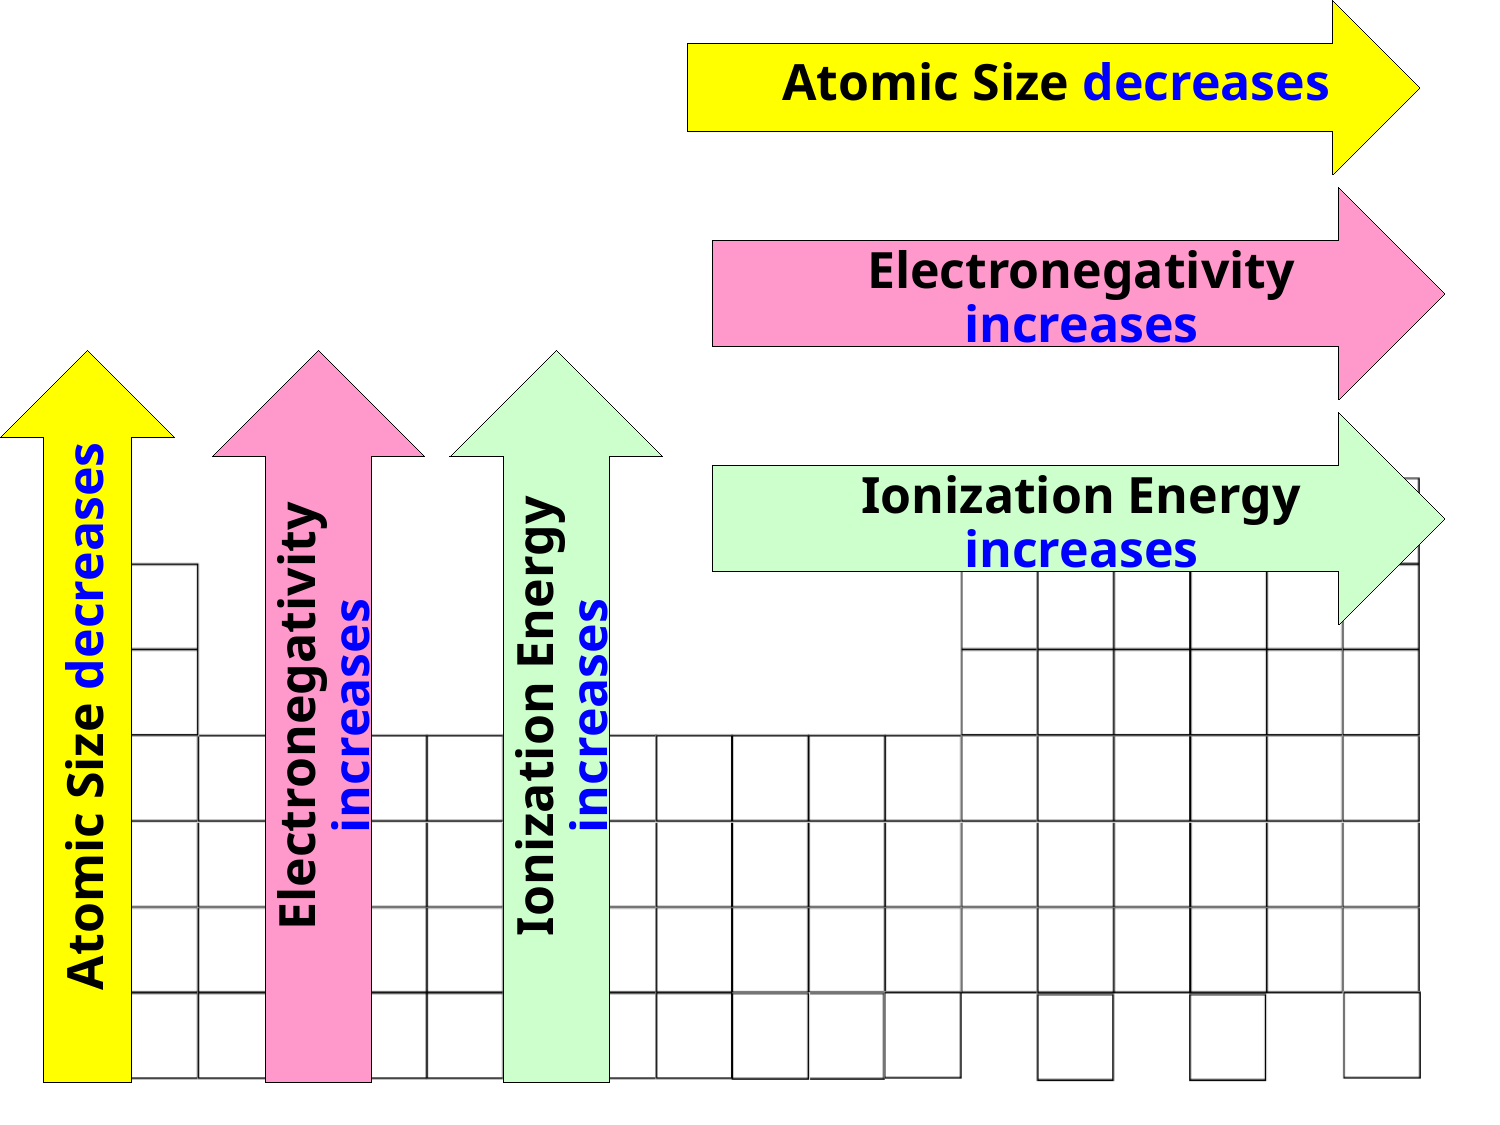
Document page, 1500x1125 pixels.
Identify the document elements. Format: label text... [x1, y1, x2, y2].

text_box Atomic Size decreases [749, 49, 1363, 139]
text_box [712, 240, 774, 347]
text_box [47, 350, 128, 390]
text_box [687, 0, 1420, 175]
text_box [516, 350, 597, 390]
text_box [278, 350, 359, 390]
picture [0, 391, 1500, 1125]
text_box Electronegativity increases [774, 237, 1388, 350]
text_box [1338, 187, 1445, 390]
